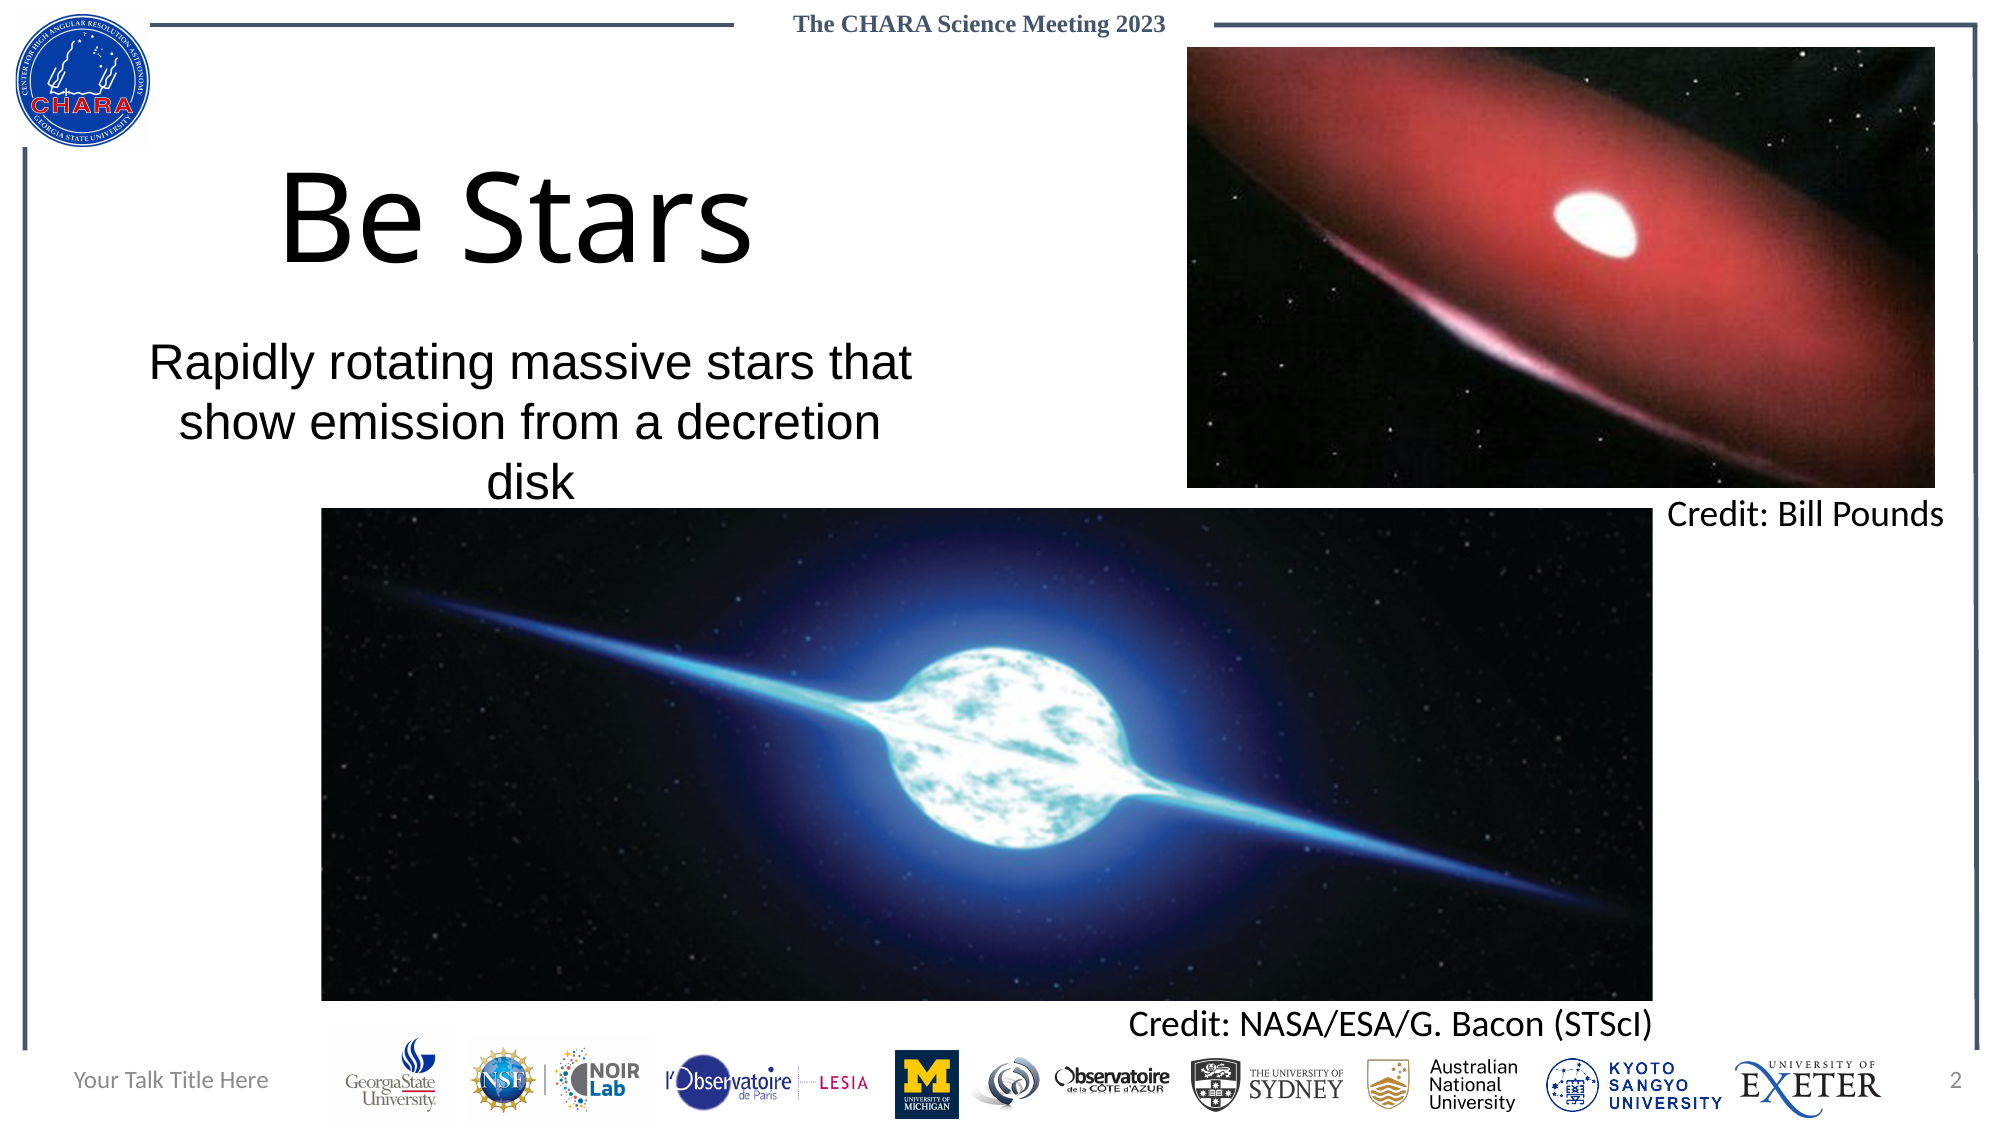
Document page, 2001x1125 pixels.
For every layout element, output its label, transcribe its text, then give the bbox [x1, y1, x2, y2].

picture [1733, 1059, 1883, 1120]
title Be Stars [249, 118, 781, 298]
footer Your Talk Title Here [21, 1049, 322, 1109]
text_box Credit: Bill Pounds [1652, 481, 1972, 542]
picture [329, 1027, 456, 1125]
picture [321, 508, 1653, 1001]
picture [15, 14, 150, 147]
picture [658, 1052, 873, 1113]
text_box Credit: NASA/ESA/G. Bacon (STScI) [1114, 991, 1840, 1052]
picture [1187, 47, 1935, 488]
picture [895, 1050, 959, 1119]
picture [466, 1034, 652, 1125]
picture [1367, 1059, 1517, 1112]
picture [1546, 1058, 1722, 1112]
subtitle Rapidly rotating massive stars that show emission from a decretion disk [118, 322, 943, 594]
picture [1191, 1058, 1343, 1112]
slide_number 2 [1907, 1049, 1978, 1109]
picture [966, 1052, 1177, 1116]
